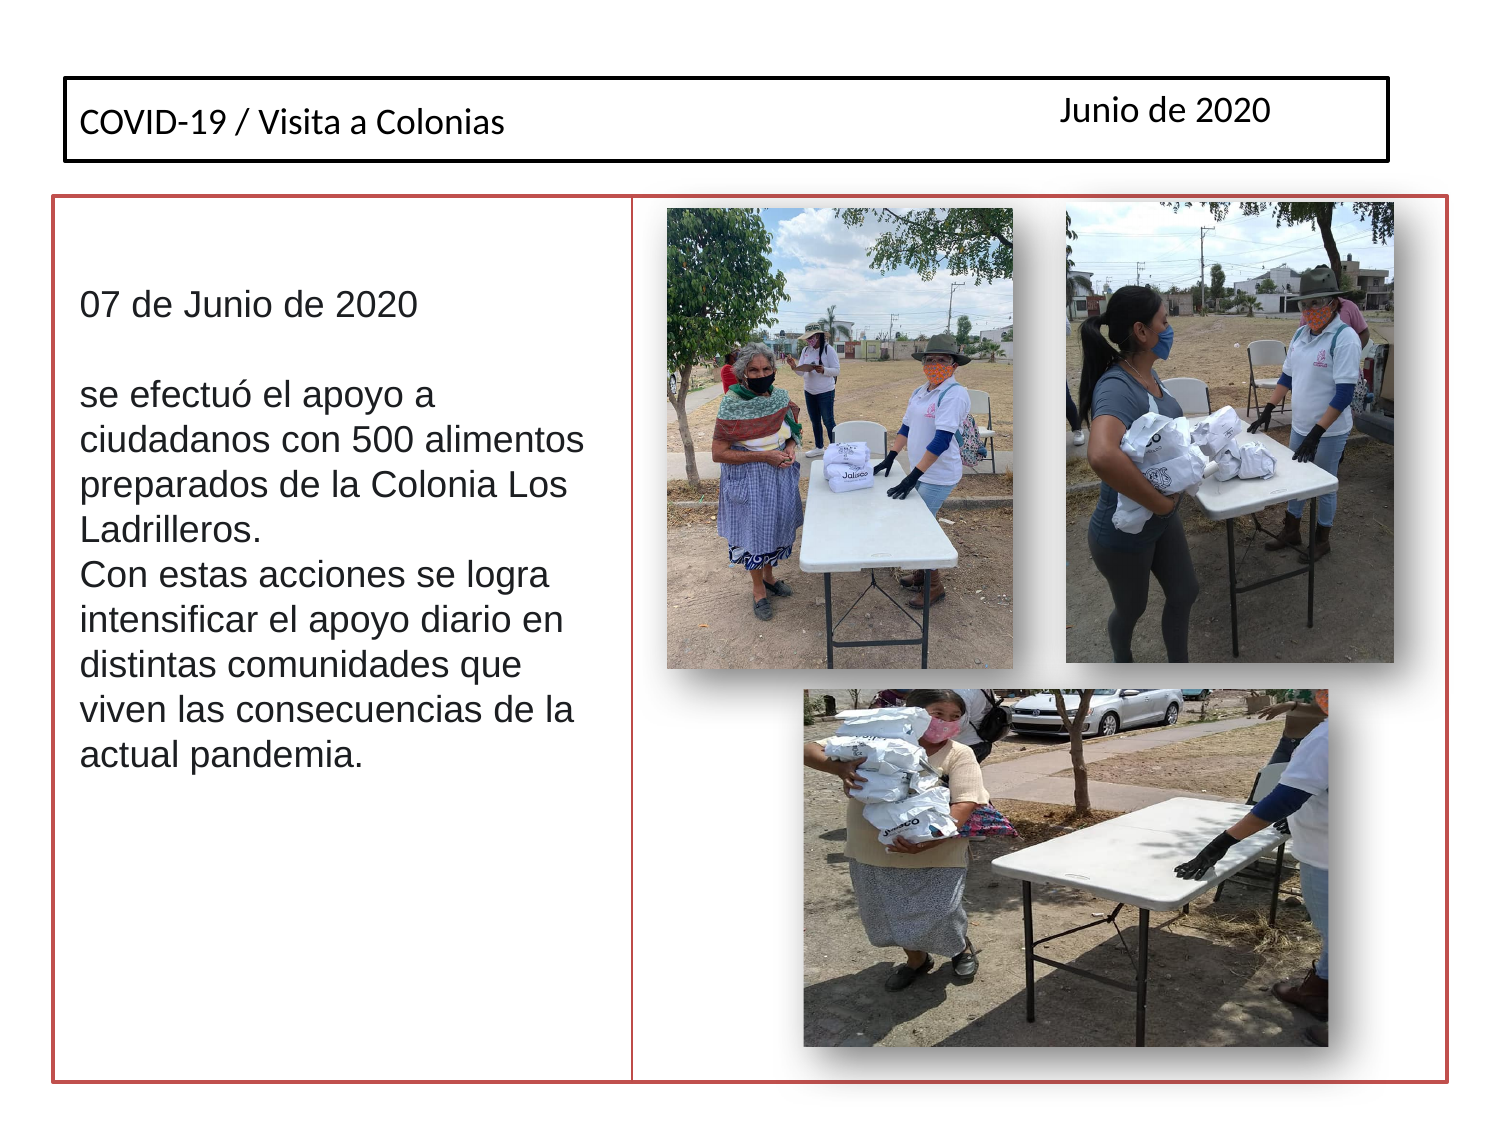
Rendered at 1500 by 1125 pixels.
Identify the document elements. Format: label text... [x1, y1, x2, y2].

picture [1065, 202, 1394, 664]
text_box [51, 194, 811, 1084]
text_box COVID-19 / Visita a Colonias [63, 76, 1390, 163]
text_box Junio de 2020 [1045, 78, 1365, 138]
text_box 07 de Junio de 2020 se efectuó el apoyo a ciudadanos con 500 alimentos preparados de la Colonia Los Ladrilleros. Con estas acciones se logra intensificar el apoyo diario en distintas comunidades que viven las consecuencias de la actual pandemia. [64, 272, 627, 782]
text_box [1024, 194, 1075, 206]
text_box [1351, 194, 1449, 1084]
picture [803, 689, 1329, 1047]
picture [667, 207, 1013, 669]
